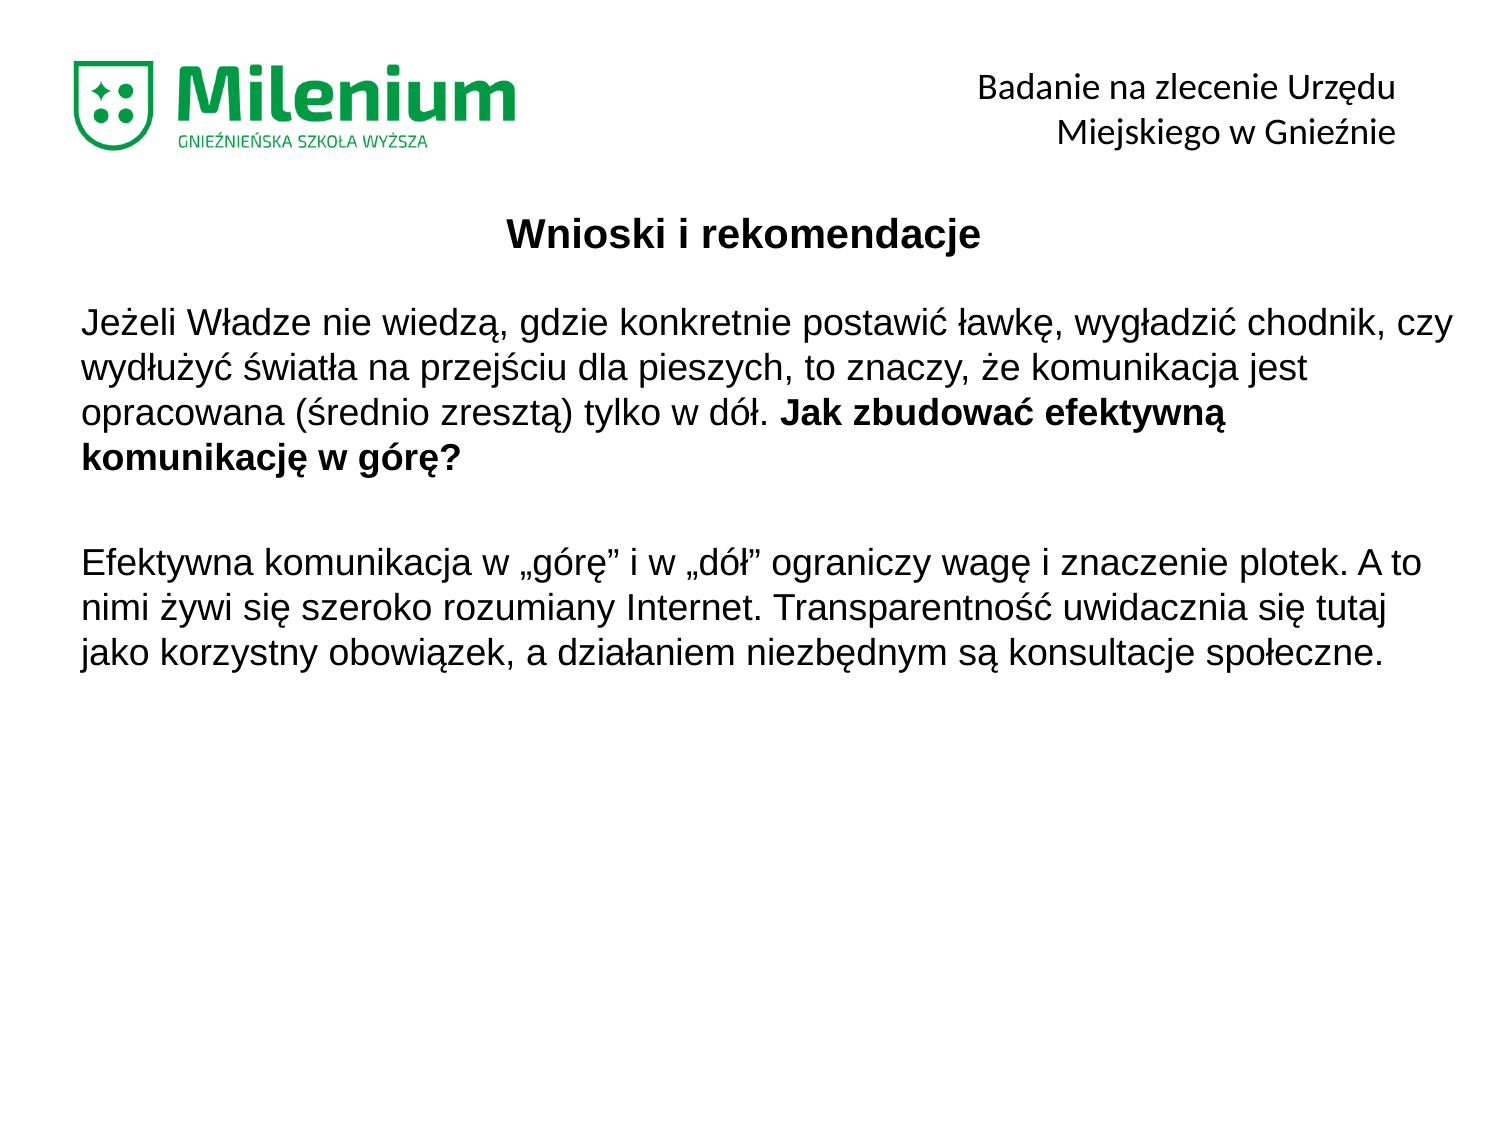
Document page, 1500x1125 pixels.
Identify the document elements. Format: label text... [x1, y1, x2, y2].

text_box Wnioski i rekomendacje [41, 198, 1447, 264]
text_box Jeżeli Władze nie wiedzą, gdzie konkretnie postawić ławkę, wygładzić chodnik, czy wydłużyć światła na przejściu dla pieszych, to znaczy, że komunikacja jest opracowana (średnio zresztą) tylko w dół. Jak zbudować efektywną komunikację w górę? Efektywna komunikacja w „górę” i w „dół” ograniczy wagę i znaczenie plotek. A to nimi żywi się szeroko rozumiany Internet. Transparentność uwidacznia się tutaj jako korzystny obowiązek, a działaniem niezbędnym są konsultacje społeczne. [66, 290, 1472, 771]
text_box Badanie na zlecenie Urzędu Miejskiego w Gnieźnie [938, 54, 1412, 160]
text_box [24, 10, 564, 200]
